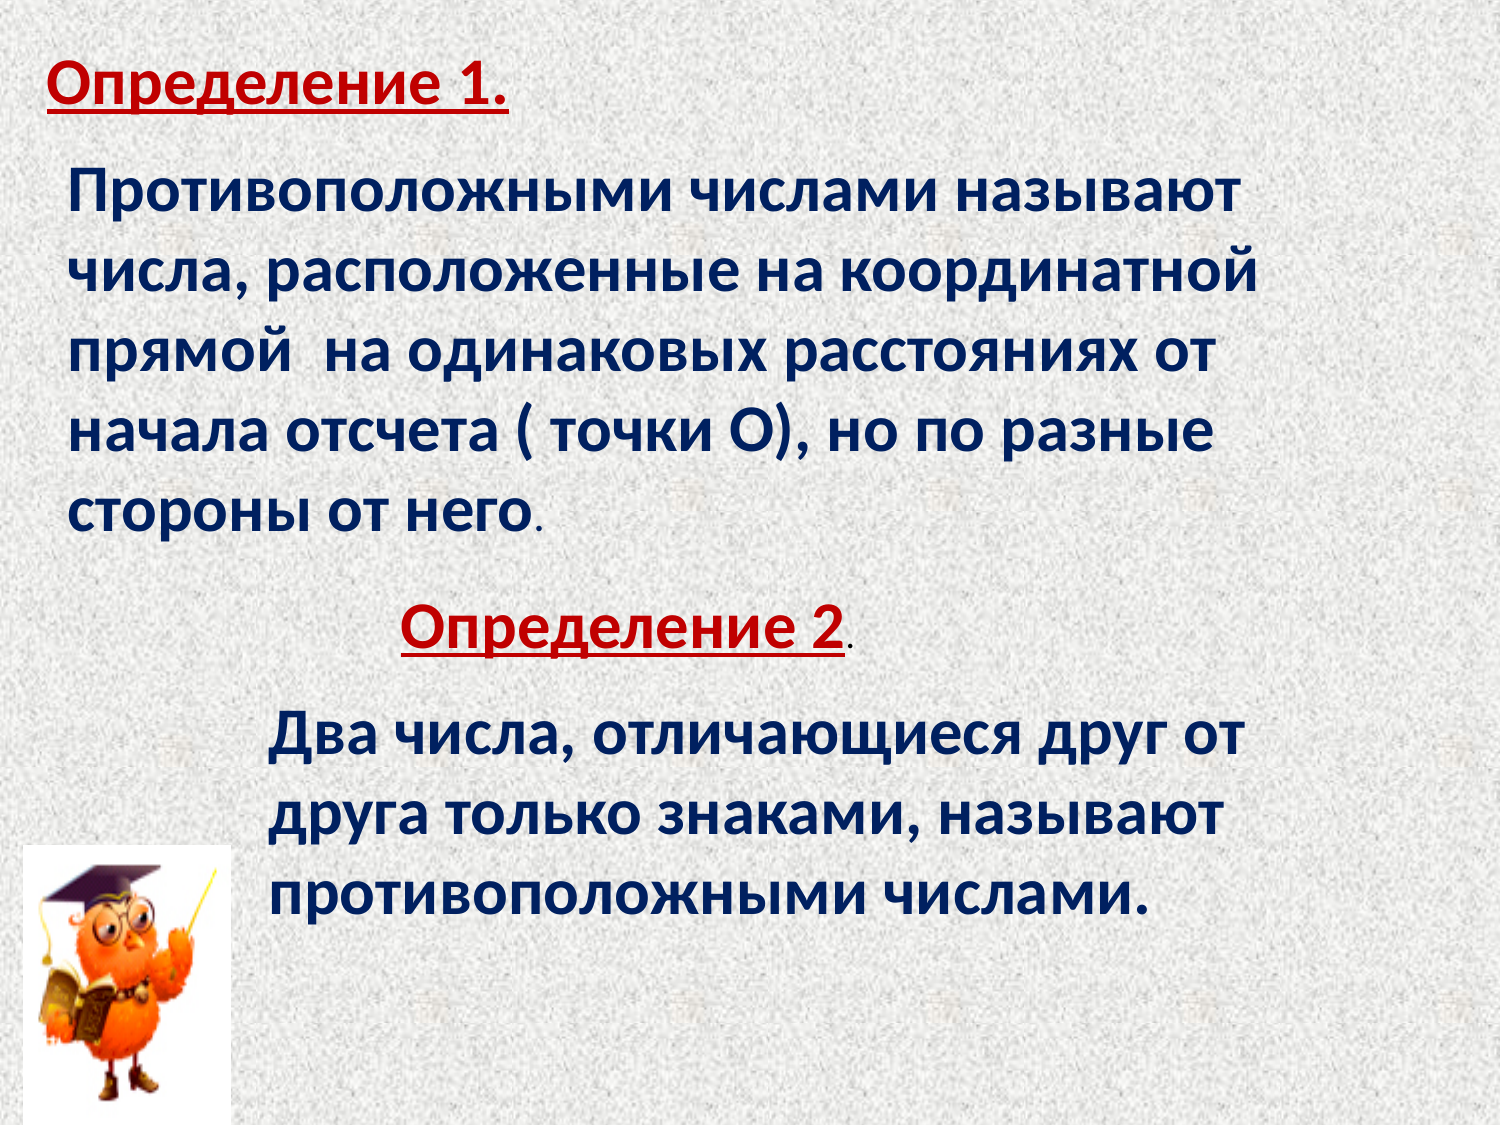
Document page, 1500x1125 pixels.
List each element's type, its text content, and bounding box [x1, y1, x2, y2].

picture [0, 0, 1500, 1125]
text_box Определение 1. [31, 30, 525, 126]
text_box Определение 2. [386, 574, 871, 669]
text_box Противоположными числами называют числа, расположенные на координатной прямой на одинаковых расстояниях от начала отсчета ( точки О), но по разные стороны от него. [53, 137, 1400, 552]
text_box Два числа, отличающиеся друг от друга только знаками, называют противоположными числами. [253, 680, 1388, 936]
